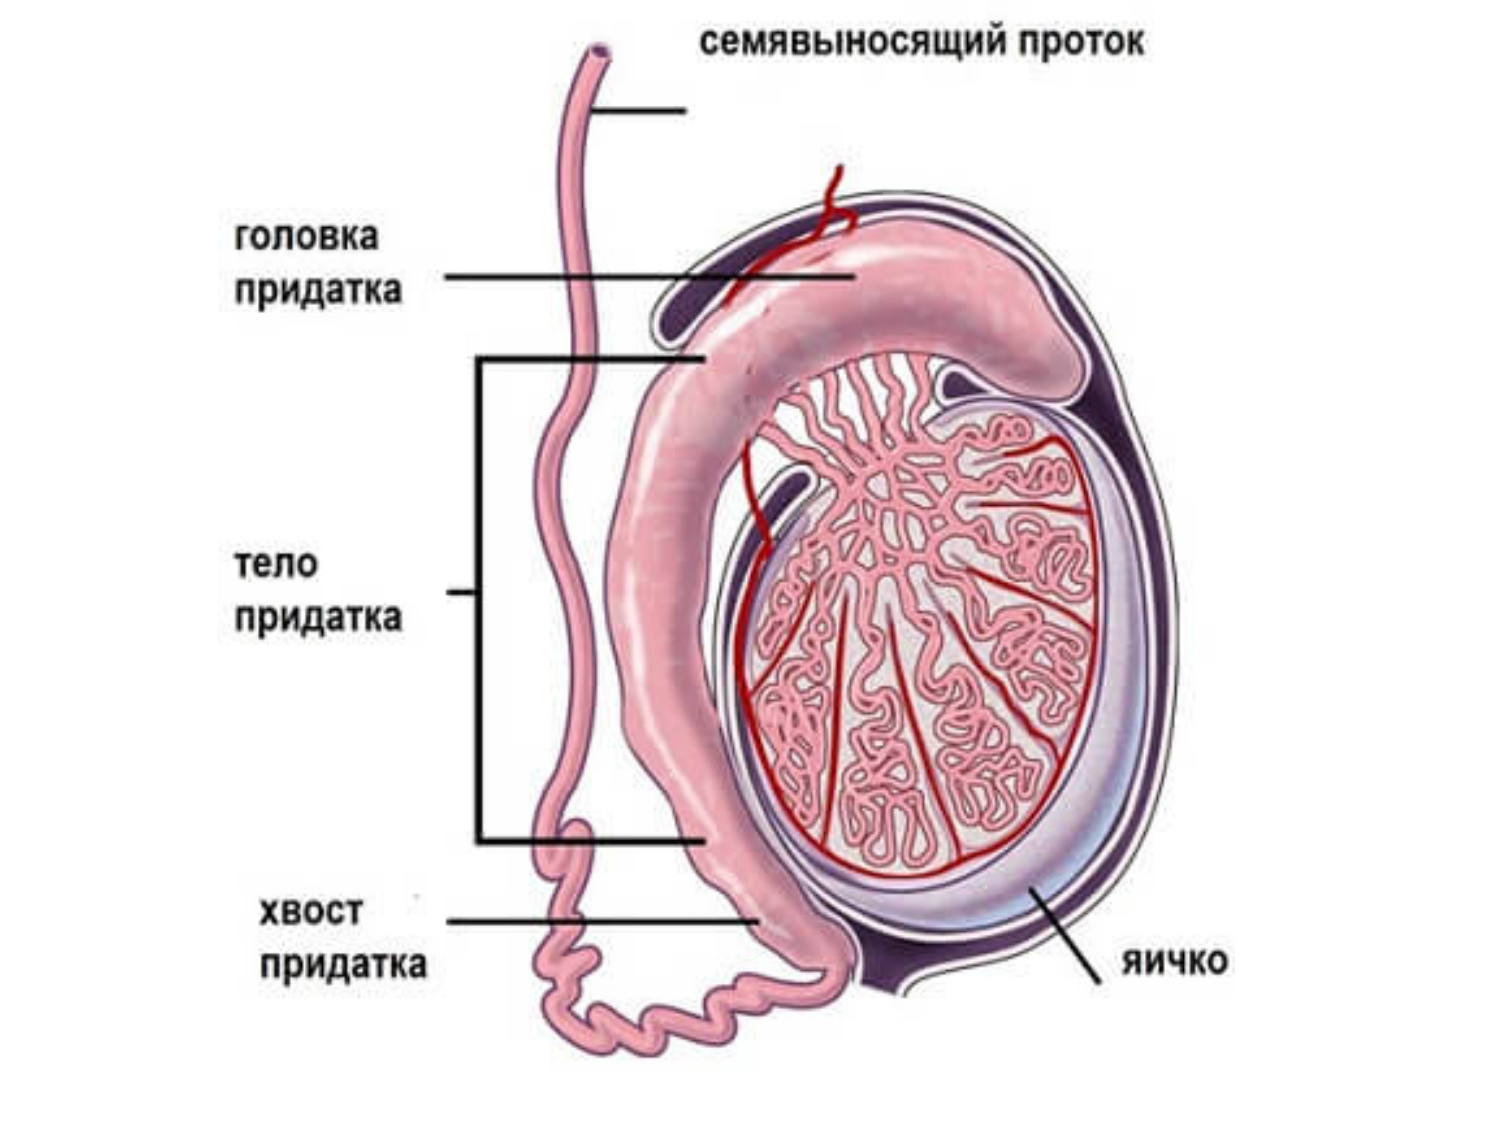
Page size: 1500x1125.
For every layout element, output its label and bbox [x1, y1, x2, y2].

picture [218, 0, 1235, 1075]
